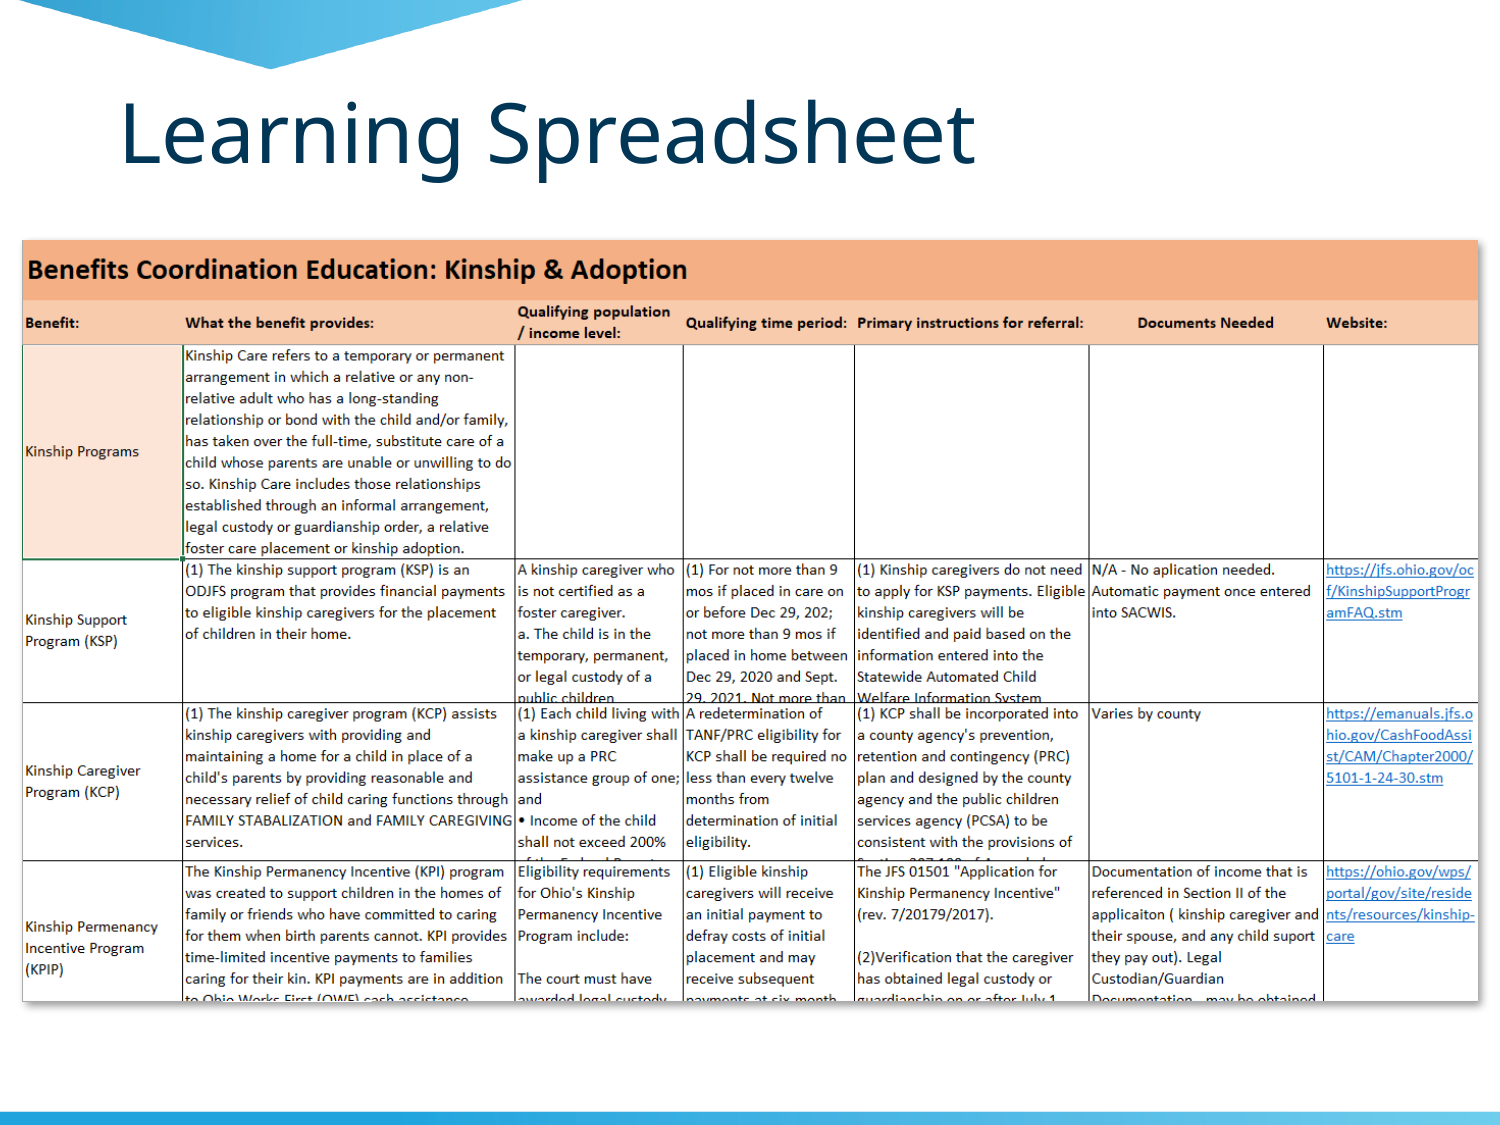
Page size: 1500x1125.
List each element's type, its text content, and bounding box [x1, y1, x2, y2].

picture [0, 0, 708, 85]
picture [22, 240, 1478, 1002]
picture [0, 1102, 1500, 1125]
title Learning Spreadsheet [103, 84, 1500, 302]
